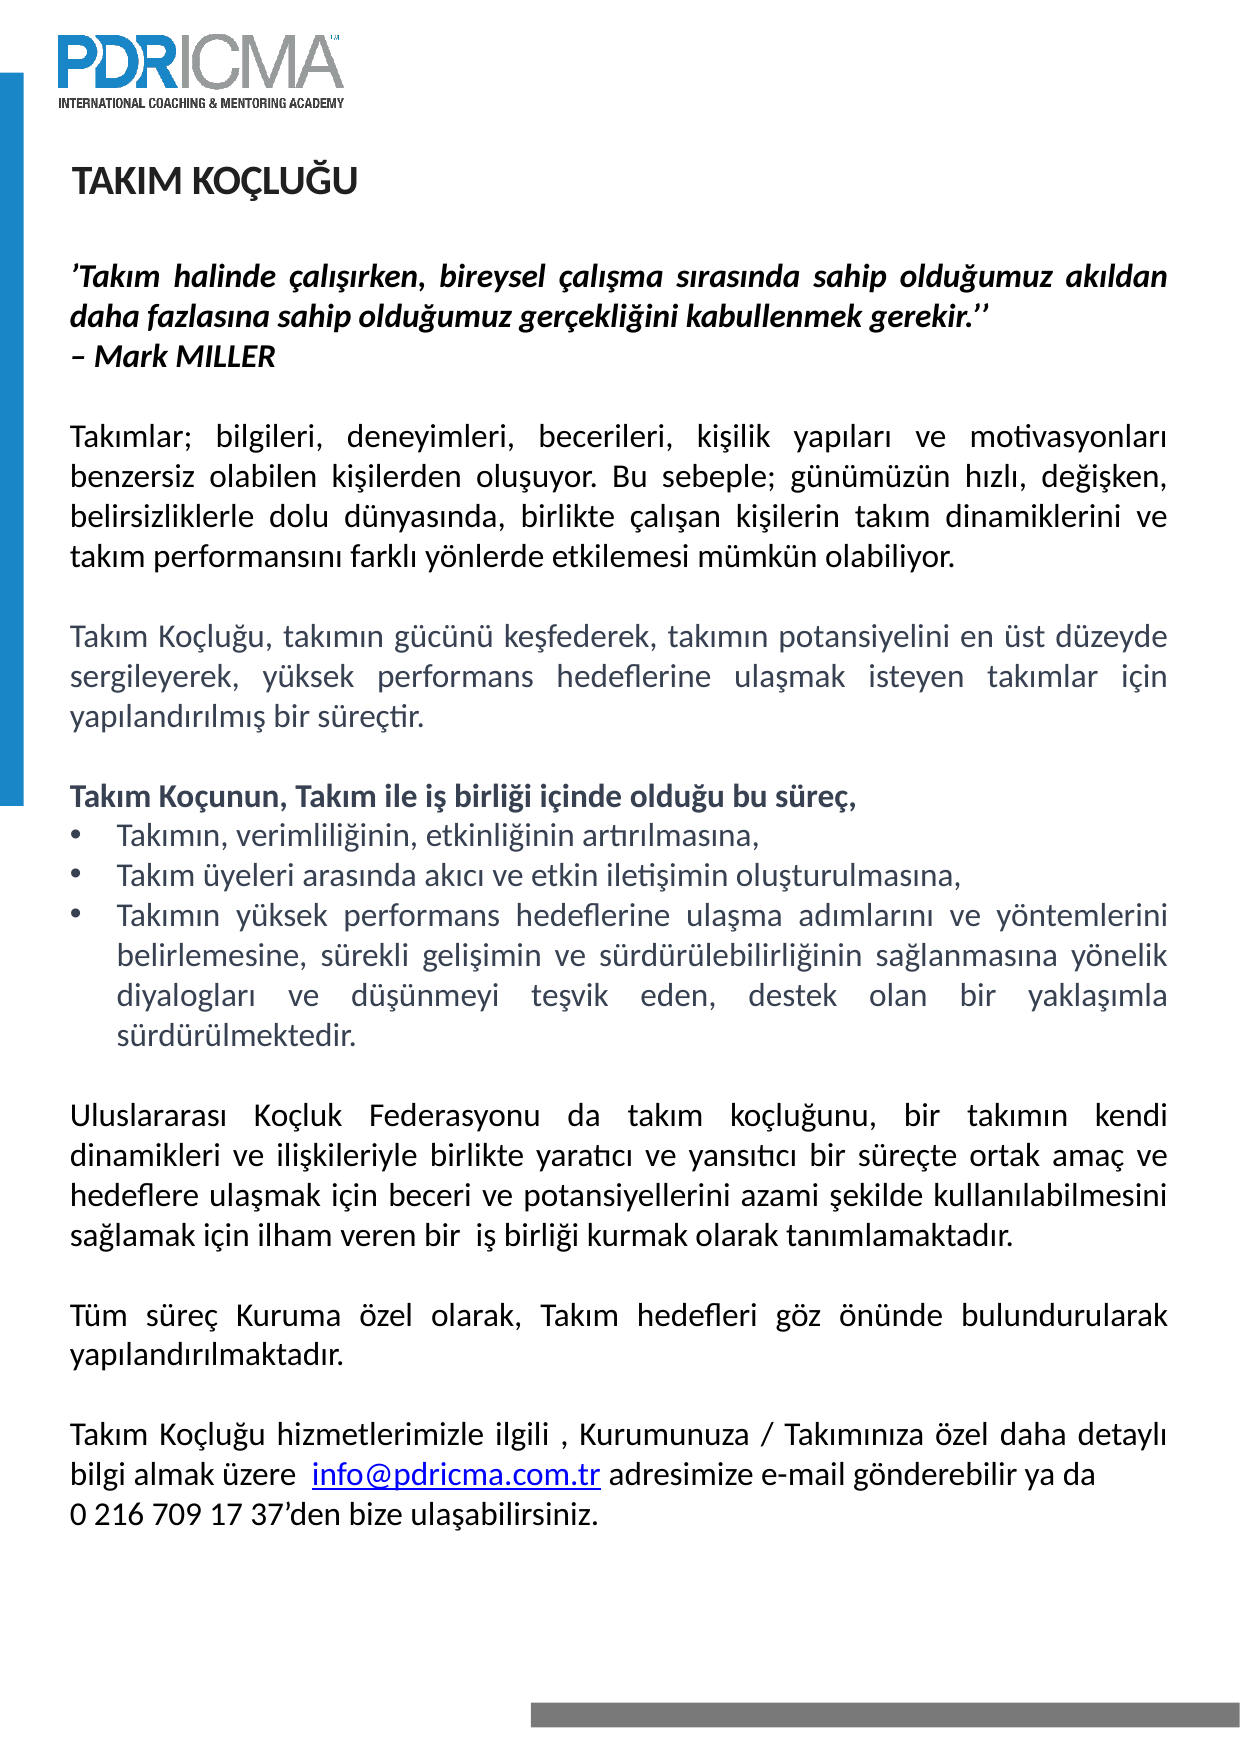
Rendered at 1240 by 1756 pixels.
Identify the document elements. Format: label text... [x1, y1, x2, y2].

picture [44, 19, 359, 127]
text_box TAKIM KOÇLUĞU ’Takım halinde çalışırken, bireysel çalışma sırasında sahip olduğumuz akıldan daha fazlasına sahip olduğumuz gerçekliğini kabullenmek gerekir.’’ – Mark MILLER Takımlar; bilgileri, deneyimleri, becerileri, kişilik yapıları ve motivasyonları benzersiz olabilen kişilerden oluşuyor. Bu sebeple; günümüzün hızlı, değişken, belirsizliklerle dolu dünyasında, birlikte çalışan kişilerin takım dinamiklerini ve takım performansını farklı yönlerde etkilemesi mümkün olabiliyor. Takım Koçluğu, takımın gücünü keşfederek, takımın potansiyelini en üst düzeyde sergileyerek, yüksek performans hedeflerine ulaşmak isteyen takımlar için yapılandırılmış bir süreçtir. Takım Koçunun, Takım ile iş birliği içinde olduğu bu süreç, Takımın, verimliliğinin, etkinliğinin artırılmasına, Takım üyeleri arasında akıcı ve etkin iletişimin oluşturulmasına, Takımın yüksek performans hedeflerine ulaşma adımlarını ve yöntemlerini belirlemesine, sürekli gelişimin ve sürdürülebilirliğinin sağlanmasına yönelik diyalogları ve düşünmeyi teşvik eden, destek olan bir yaklaşımla sürdürülmektedir. Uluslararası Koçluk Federasyonu da takım koçluğunu, bir takımın kendi dinamikleri ve ilişkileriyle birlikte yaratıcı ve yansıtıcı bir süreçte ortak amaç ve hedeflere ulaşmak için beceri ve potansiyellerini azami şekilde kullanılabilmesini sağlamak için ilham veren bir iş birliği kurmak olarak tanımlamaktadır. Tüm süreç Kuruma özel olarak, Takım hedefleri göz önünde bulundurularak yapılandırılmaktadır. Takım Koçluğu hizmetlerimizle ilgili , Kurumunuza / Takımınıza özel daha detaylı bilgi almak üzere info@pdricma.com.tr adresimize e-mail gönderebilir ya da 0 216 709 17 37’den bize ulaşabilirsiniz. [69, 152, 1170, 1563]
